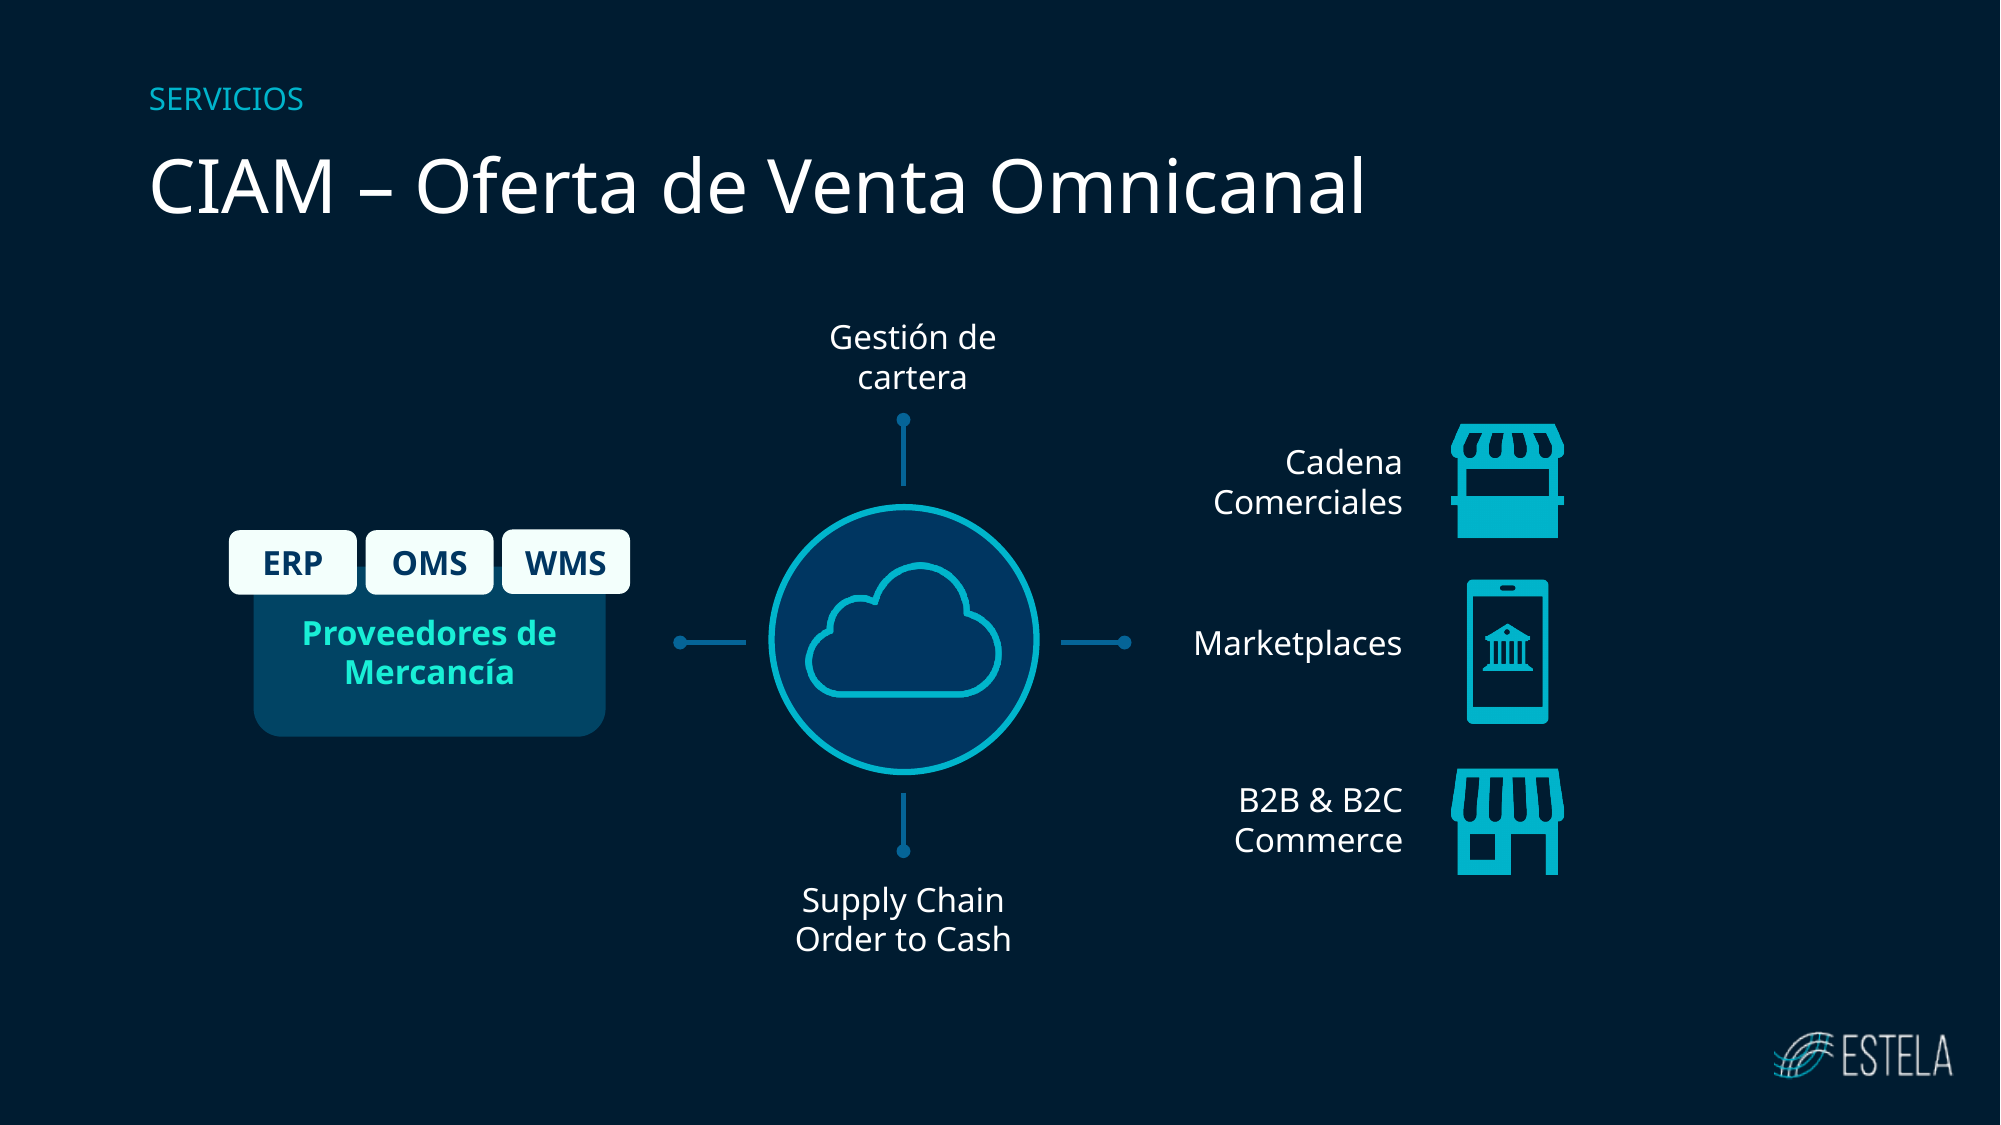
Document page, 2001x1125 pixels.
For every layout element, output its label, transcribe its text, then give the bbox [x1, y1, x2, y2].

text_box B2B & B2C Commerce [1177, 771, 1419, 867]
picture [1431, 576, 1583, 728]
text_box OMS [364, 528, 496, 597]
text_box CIAM – Oferta de Venta Omnicanal [128, 118, 1766, 249]
picture [804, 562, 1003, 698]
picture [1774, 1031, 1954, 1080]
text_box WMS [500, 527, 632, 596]
text_box ERP [227, 528, 359, 597]
text_box SERVICIOS [129, 60, 753, 136]
picture [1431, 746, 1583, 898]
picture [1431, 405, 1583, 557]
text_box Marketplaces [1178, 614, 1418, 670]
text_box Supply Chain Order to Cash [779, 871, 1028, 966]
text_box Gestión de cartera [805, 308, 1021, 404]
text_box Proveedores de Mercancía [252, 565, 608, 739]
text_box [769, 505, 1039, 774]
text_box Cadena Comerciales [1177, 433, 1419, 529]
